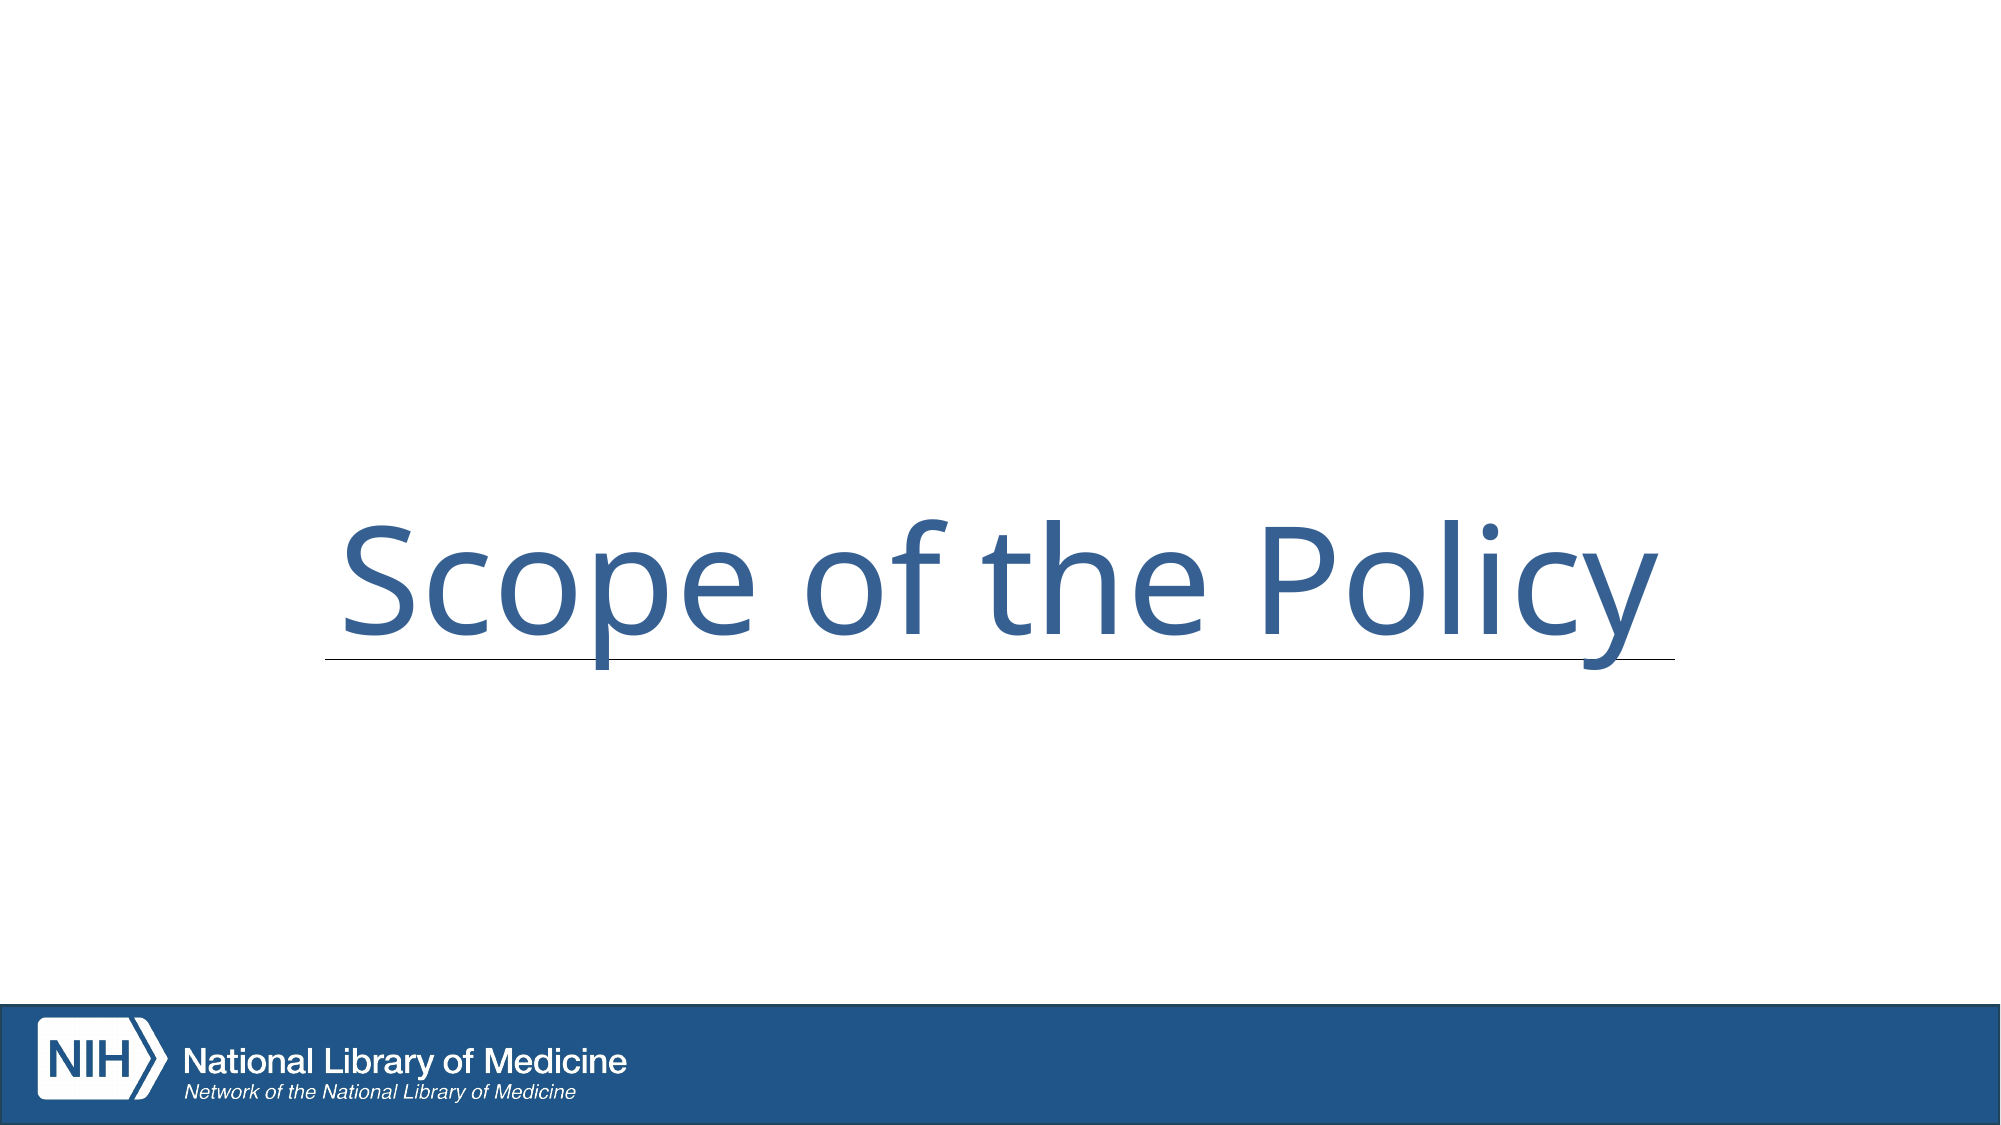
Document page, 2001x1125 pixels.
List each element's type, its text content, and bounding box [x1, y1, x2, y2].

picture [37, 1017, 627, 1112]
title Scope of the Policy [181, 192, 1817, 673]
